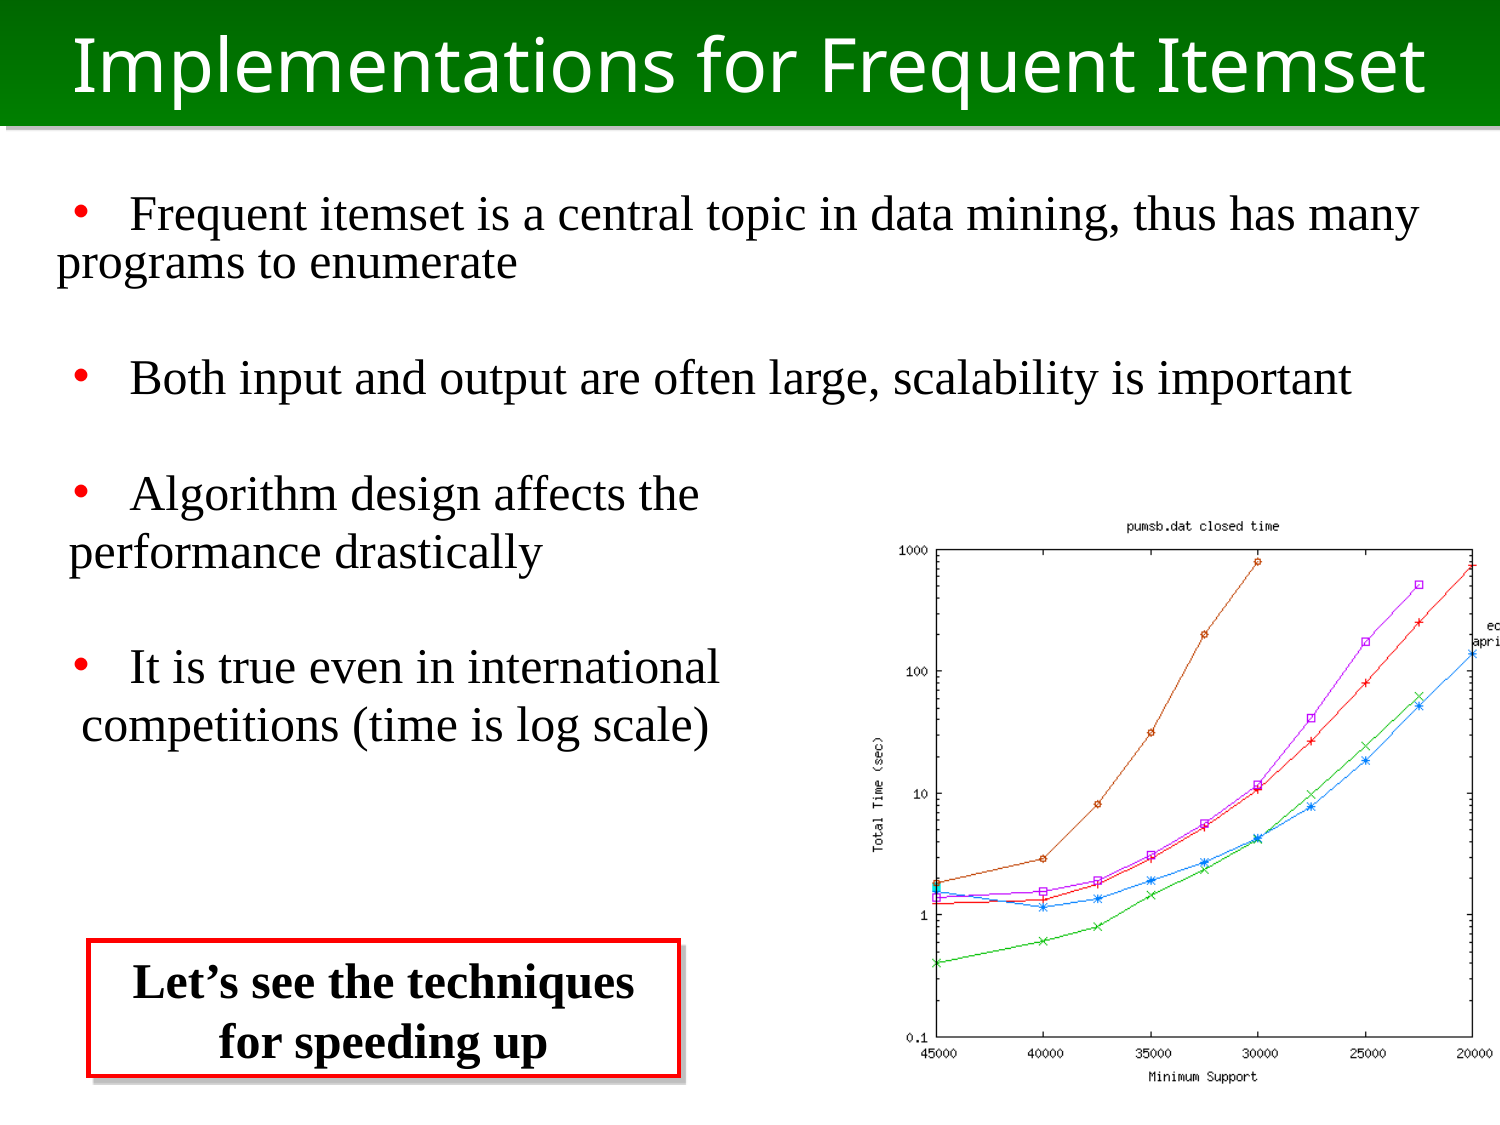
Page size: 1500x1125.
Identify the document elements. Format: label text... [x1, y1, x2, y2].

subtitle ・ Frequent itemset is a central topic in data mining, thus has many programs to enumerate ・ Both input and output are often large, scalability is important ・ Algorithm design affects the performance drastically ・ It is true even in international competitions (time is log scale) [40, 184, 1460, 1024]
text_box Let’s see the techniques for speeding up [88, 940, 680, 1076]
title Implementations for Frequent Itemset [0, 0, 1500, 126]
picture [861, 503, 1500, 1085]
